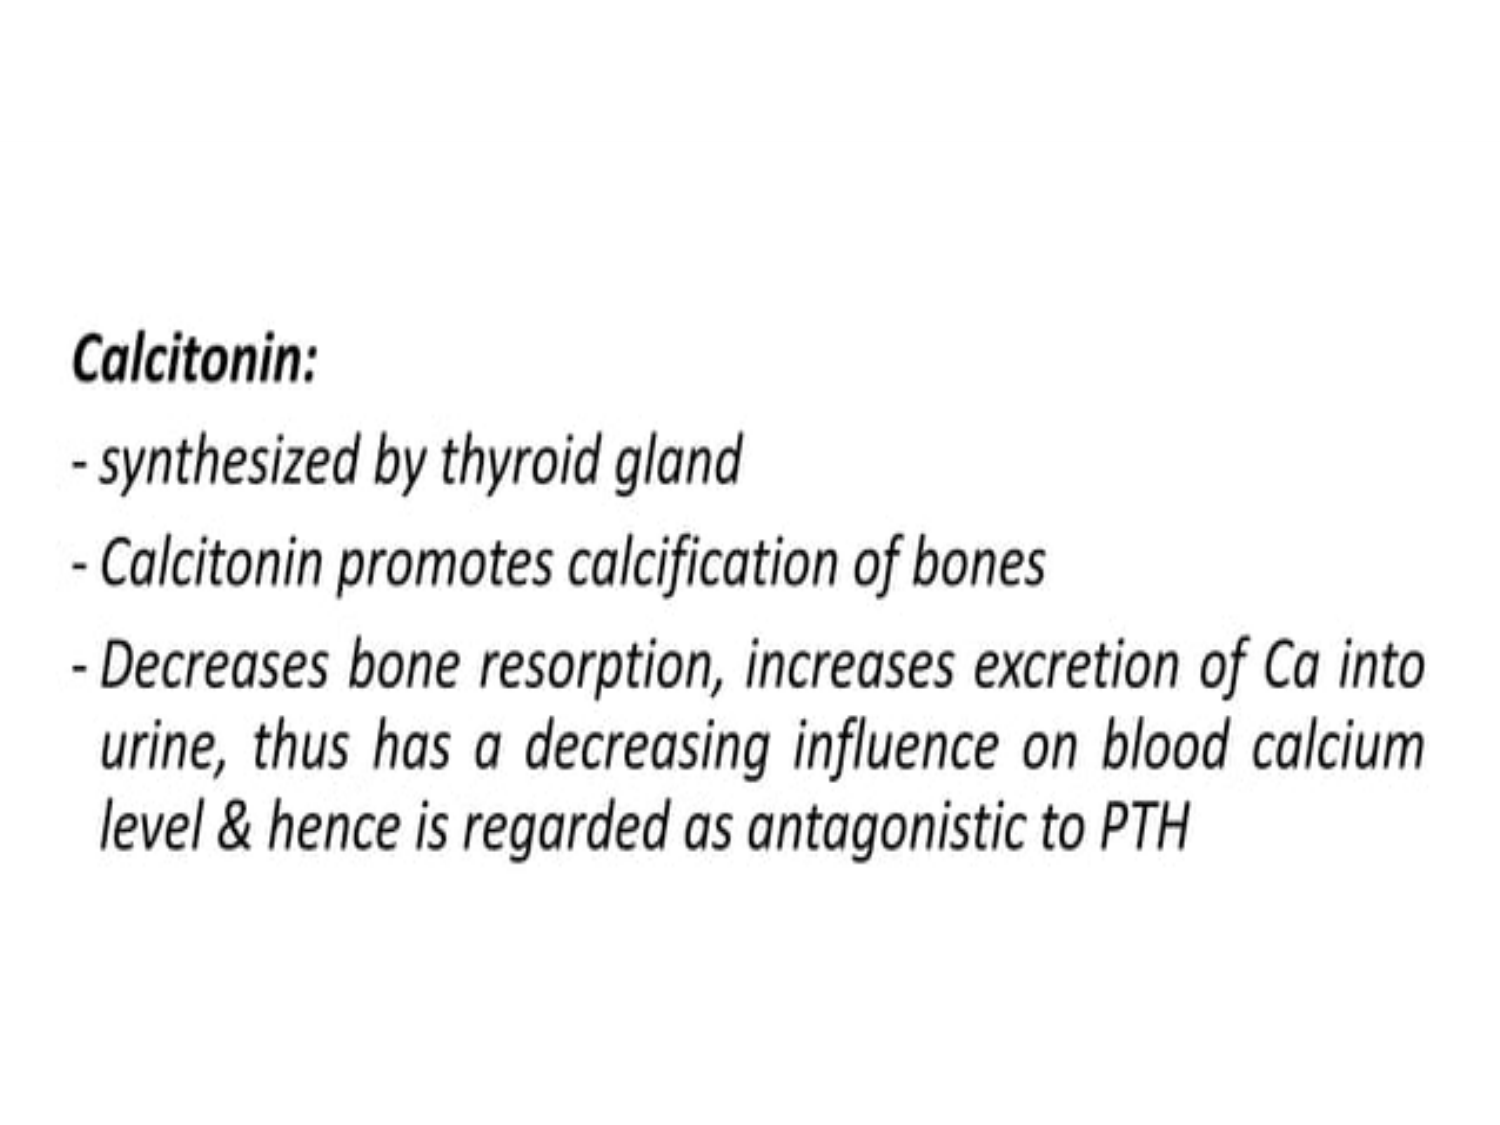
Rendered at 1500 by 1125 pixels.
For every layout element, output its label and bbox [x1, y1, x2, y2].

picture [0, 139, 1500, 1125]
